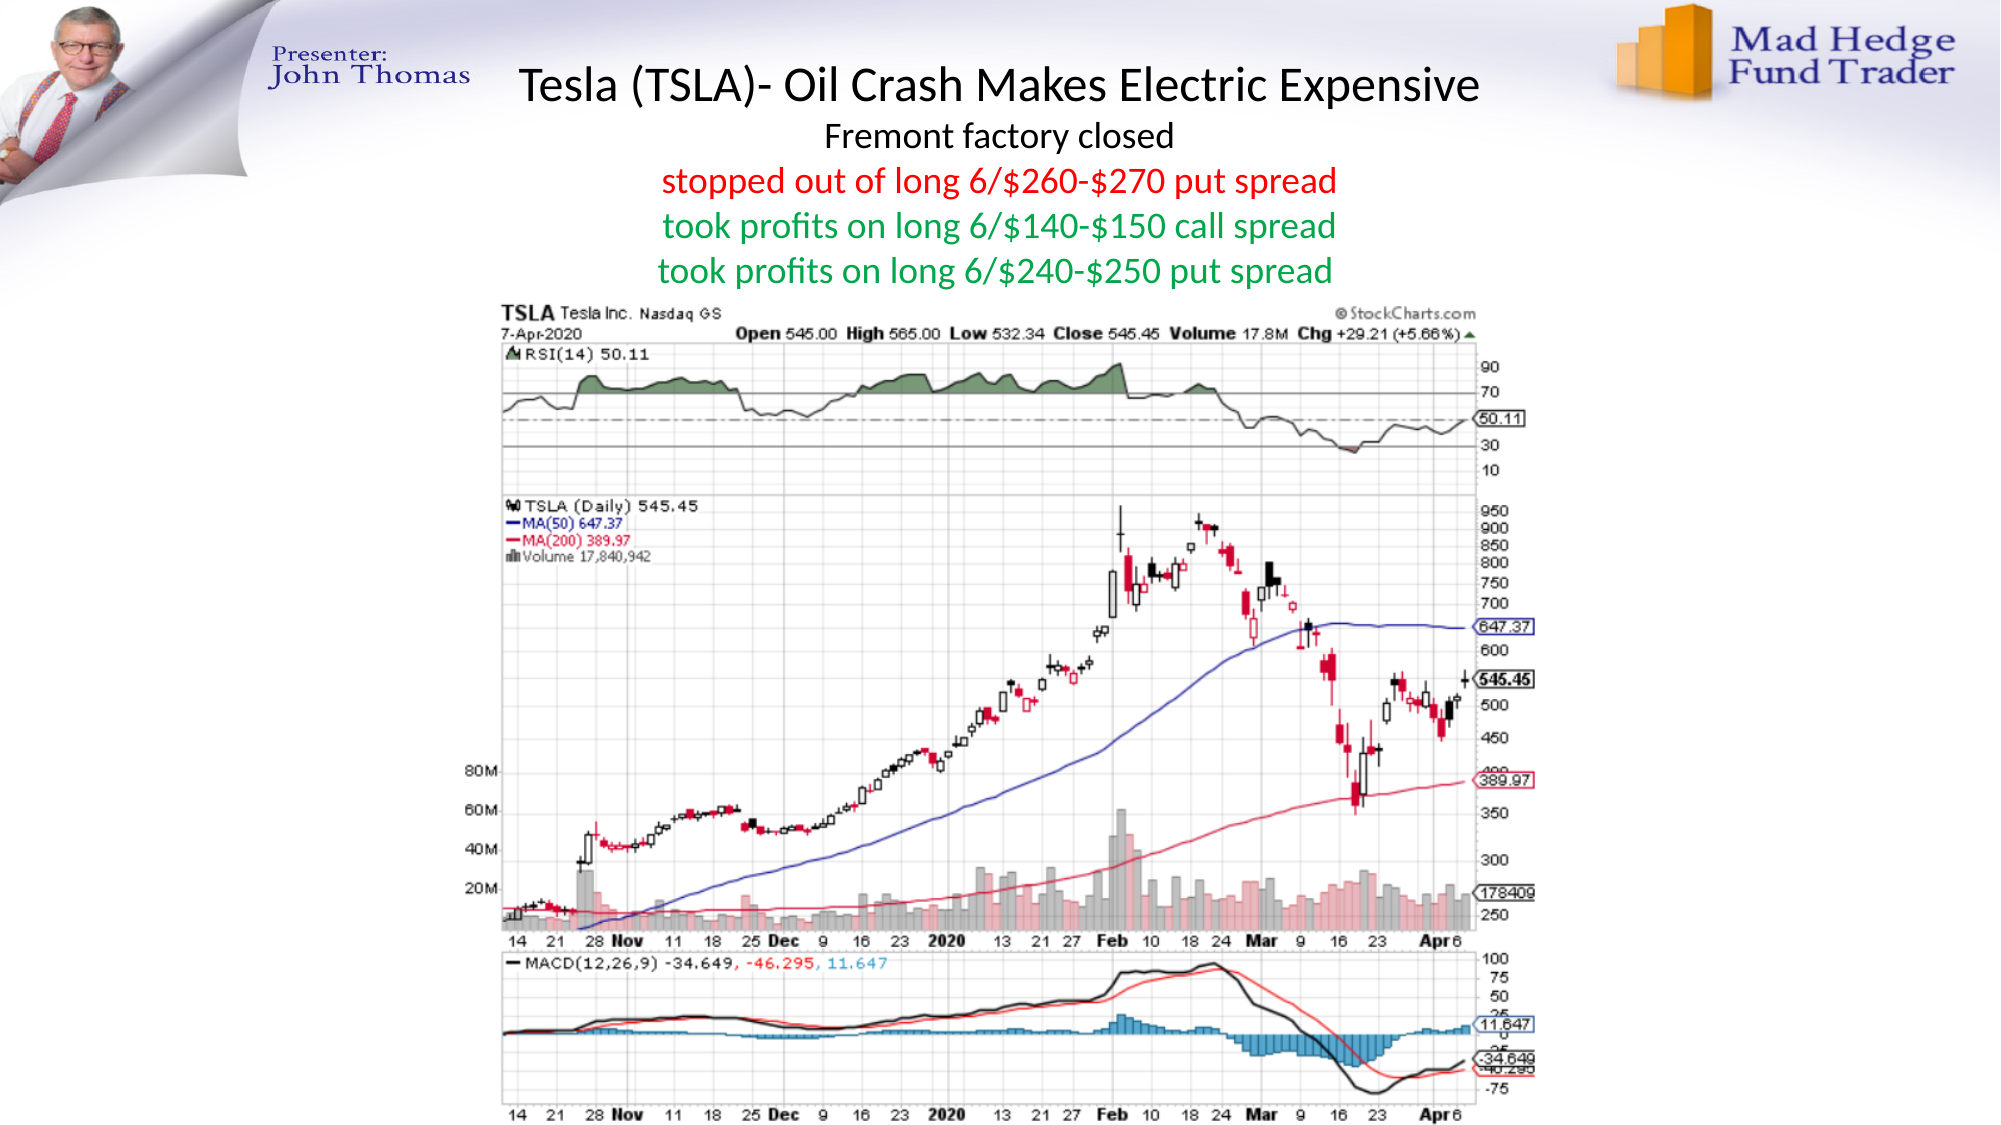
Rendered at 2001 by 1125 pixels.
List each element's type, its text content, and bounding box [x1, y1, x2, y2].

title Tesla (TSLA)- Oil Crash Makes Electric Expensive Fremont factory closed stopped out of long 6/$260-$270 put spread took profits on long 6/$140-$150 call spread took profits on long 6/$240-$250 put spread [324, 37, 1675, 300]
picture [0, 0, 2000, 1125]
